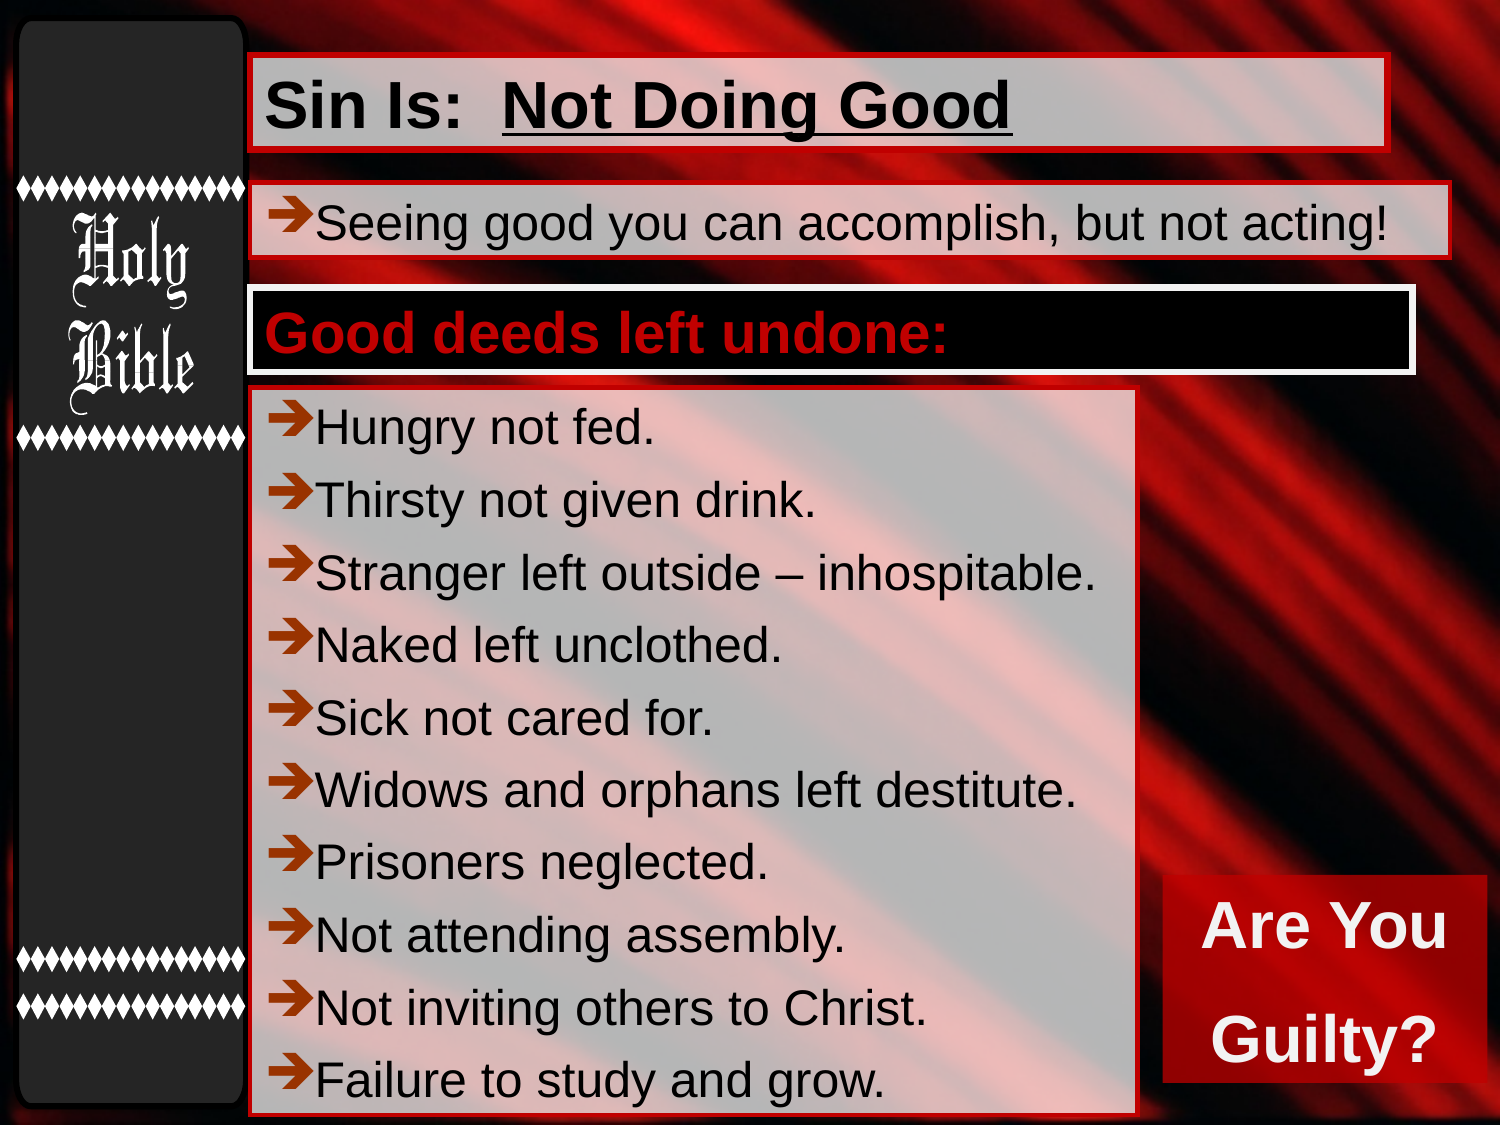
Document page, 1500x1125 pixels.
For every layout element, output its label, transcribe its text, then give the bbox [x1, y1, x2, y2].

text_box Sin Is: Not Doing Good [254, 54, 1388, 150]
text_box Good deeds left undone: [254, 287, 1413, 373]
text_box Hungry not fed. Thirsty not given drink. Stranger left outside – inhospitable. Naked left unclothed. Sick not cared for. Widows and orphans left destitute. Prisoners neglected. Not attending assembly. Not inviting others to Christ. Failure to study and grow. [254, 387, 1138, 1115]
text_box Seeing good you can accomplish, but not acting! [254, 182, 1450, 258]
text_box Are You Guilty? [1162, 874, 1488, 1083]
picture [0, 0, 1500, 1125]
